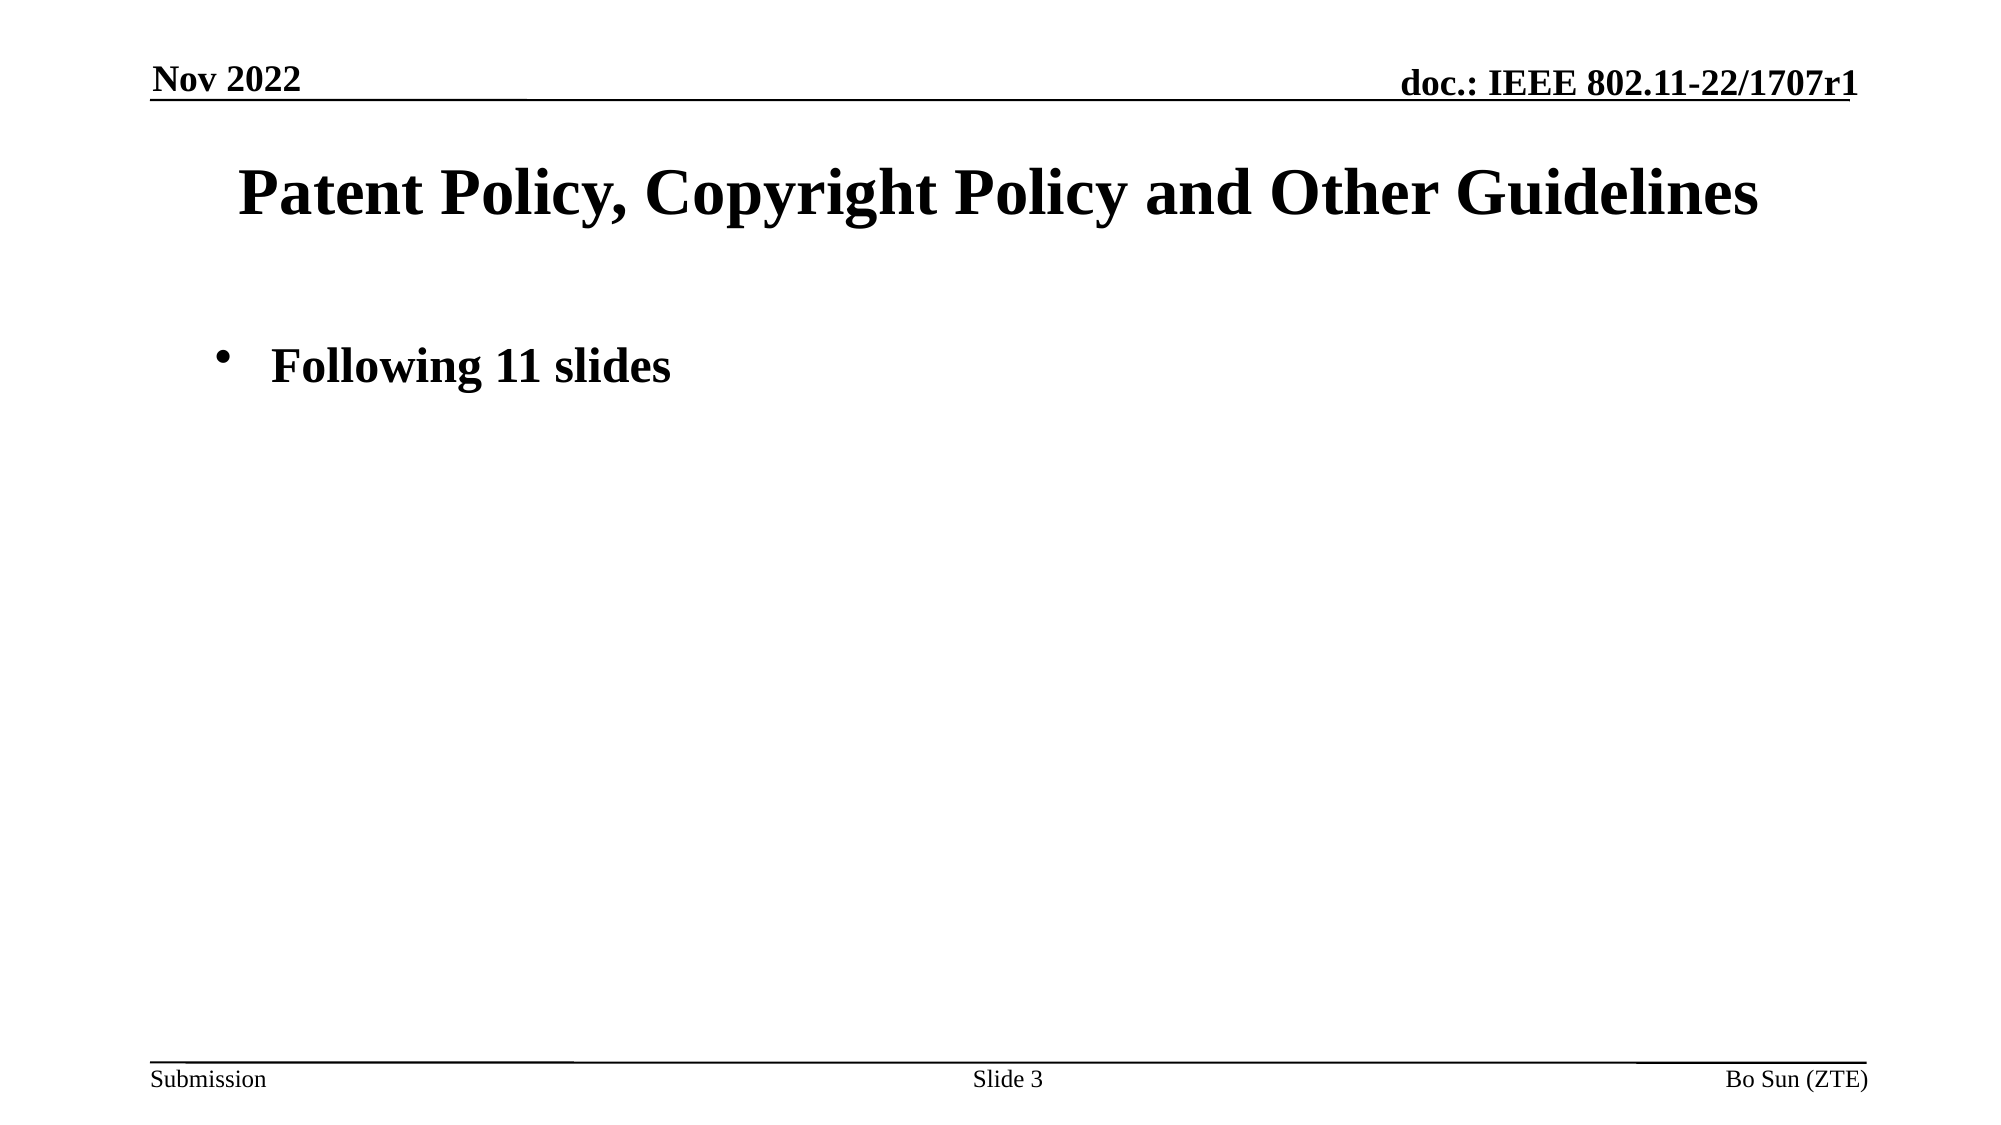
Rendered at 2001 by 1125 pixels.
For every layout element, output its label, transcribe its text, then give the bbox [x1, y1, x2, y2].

text_box Following 11 slides [200, 324, 1800, 1000]
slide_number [152, 54, 563, 100]
footer Bo Sun (ZTE) [1171, 1061, 1869, 1093]
text_box Patent Policy, Copyright Policy and Other Guidelines [200, 100, 1800, 276]
slide_number Slide 3 [949, 1061, 1067, 1123]
